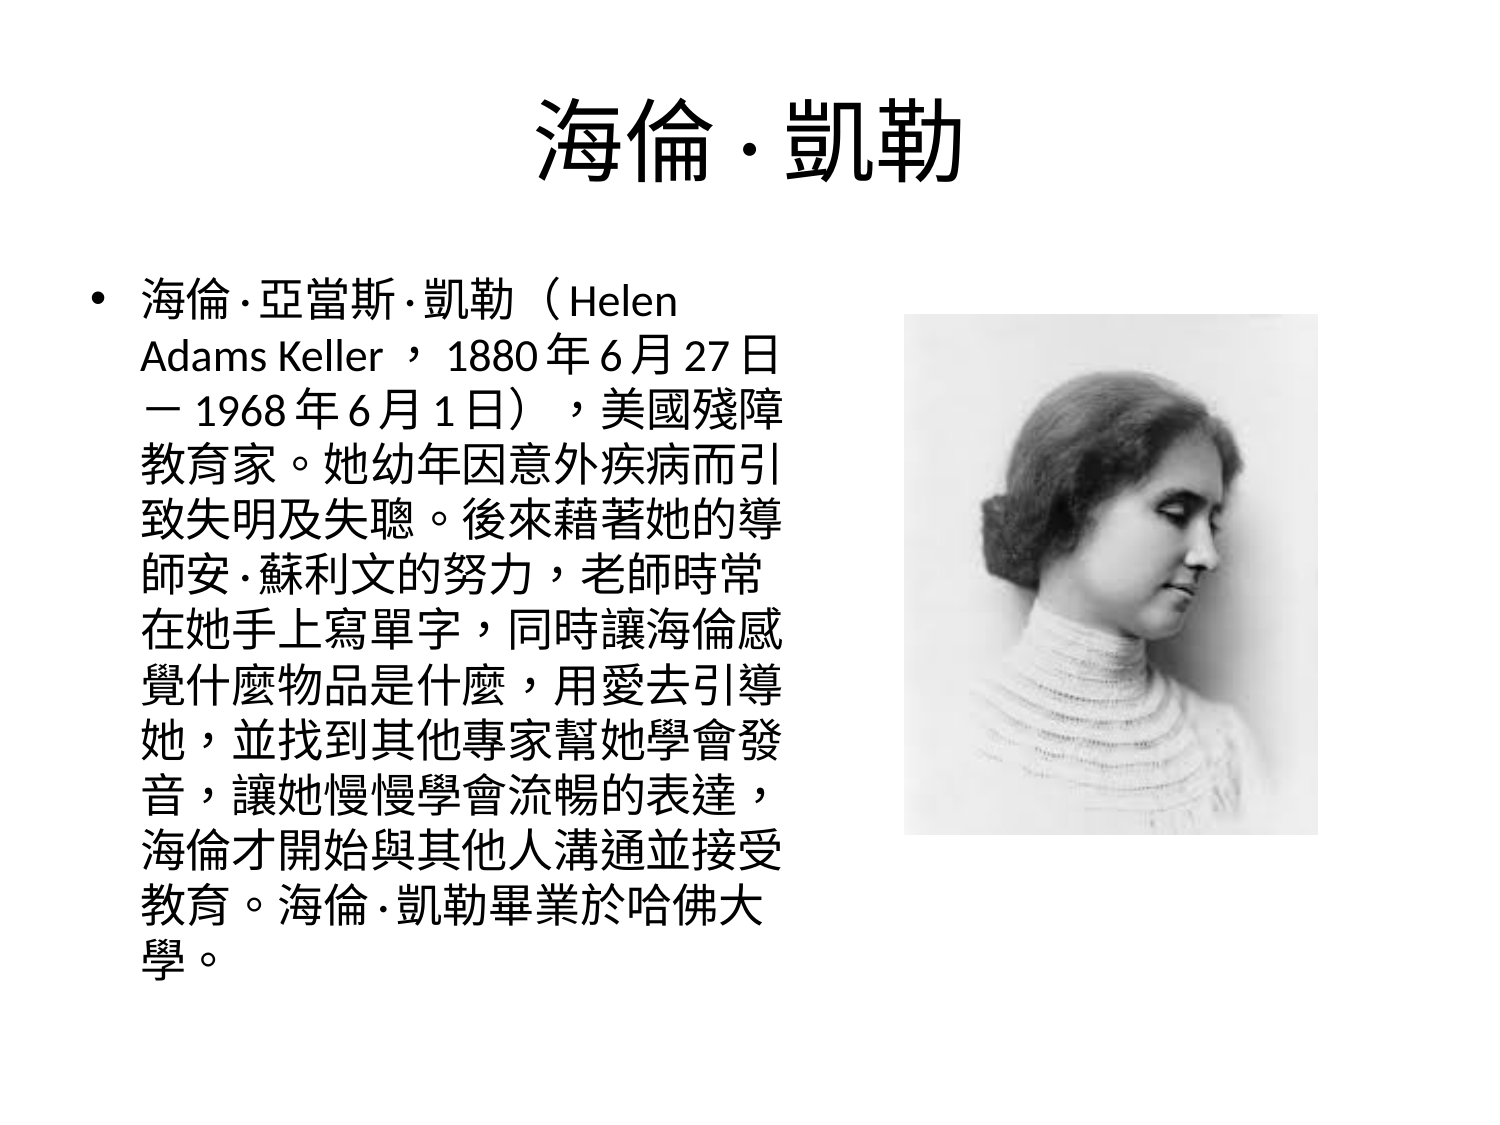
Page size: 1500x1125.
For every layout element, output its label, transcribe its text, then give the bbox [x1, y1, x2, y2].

list 海倫·亞當斯·凱勒（Helen Adams Keller，1880年6月27日－1968年6月1日），美國殘障教育家。她幼年因意外疾病而引致失明及失聰。後來藉著她的導師安·蘇利文的努力，老師時常在她手上寫單字，同時讓海倫感覺什麼物品是什麼，用愛去引導她，並找到其他專家幫她學會發音，讓她慢慢學會流暢的表達，海倫才開始與其他人溝通並接受教育。海倫·凱勒畢業於哈佛大學。 [75, 262, 809, 1005]
title 海倫·凱勒 [75, 45, 1425, 233]
picture [904, 314, 1318, 835]
